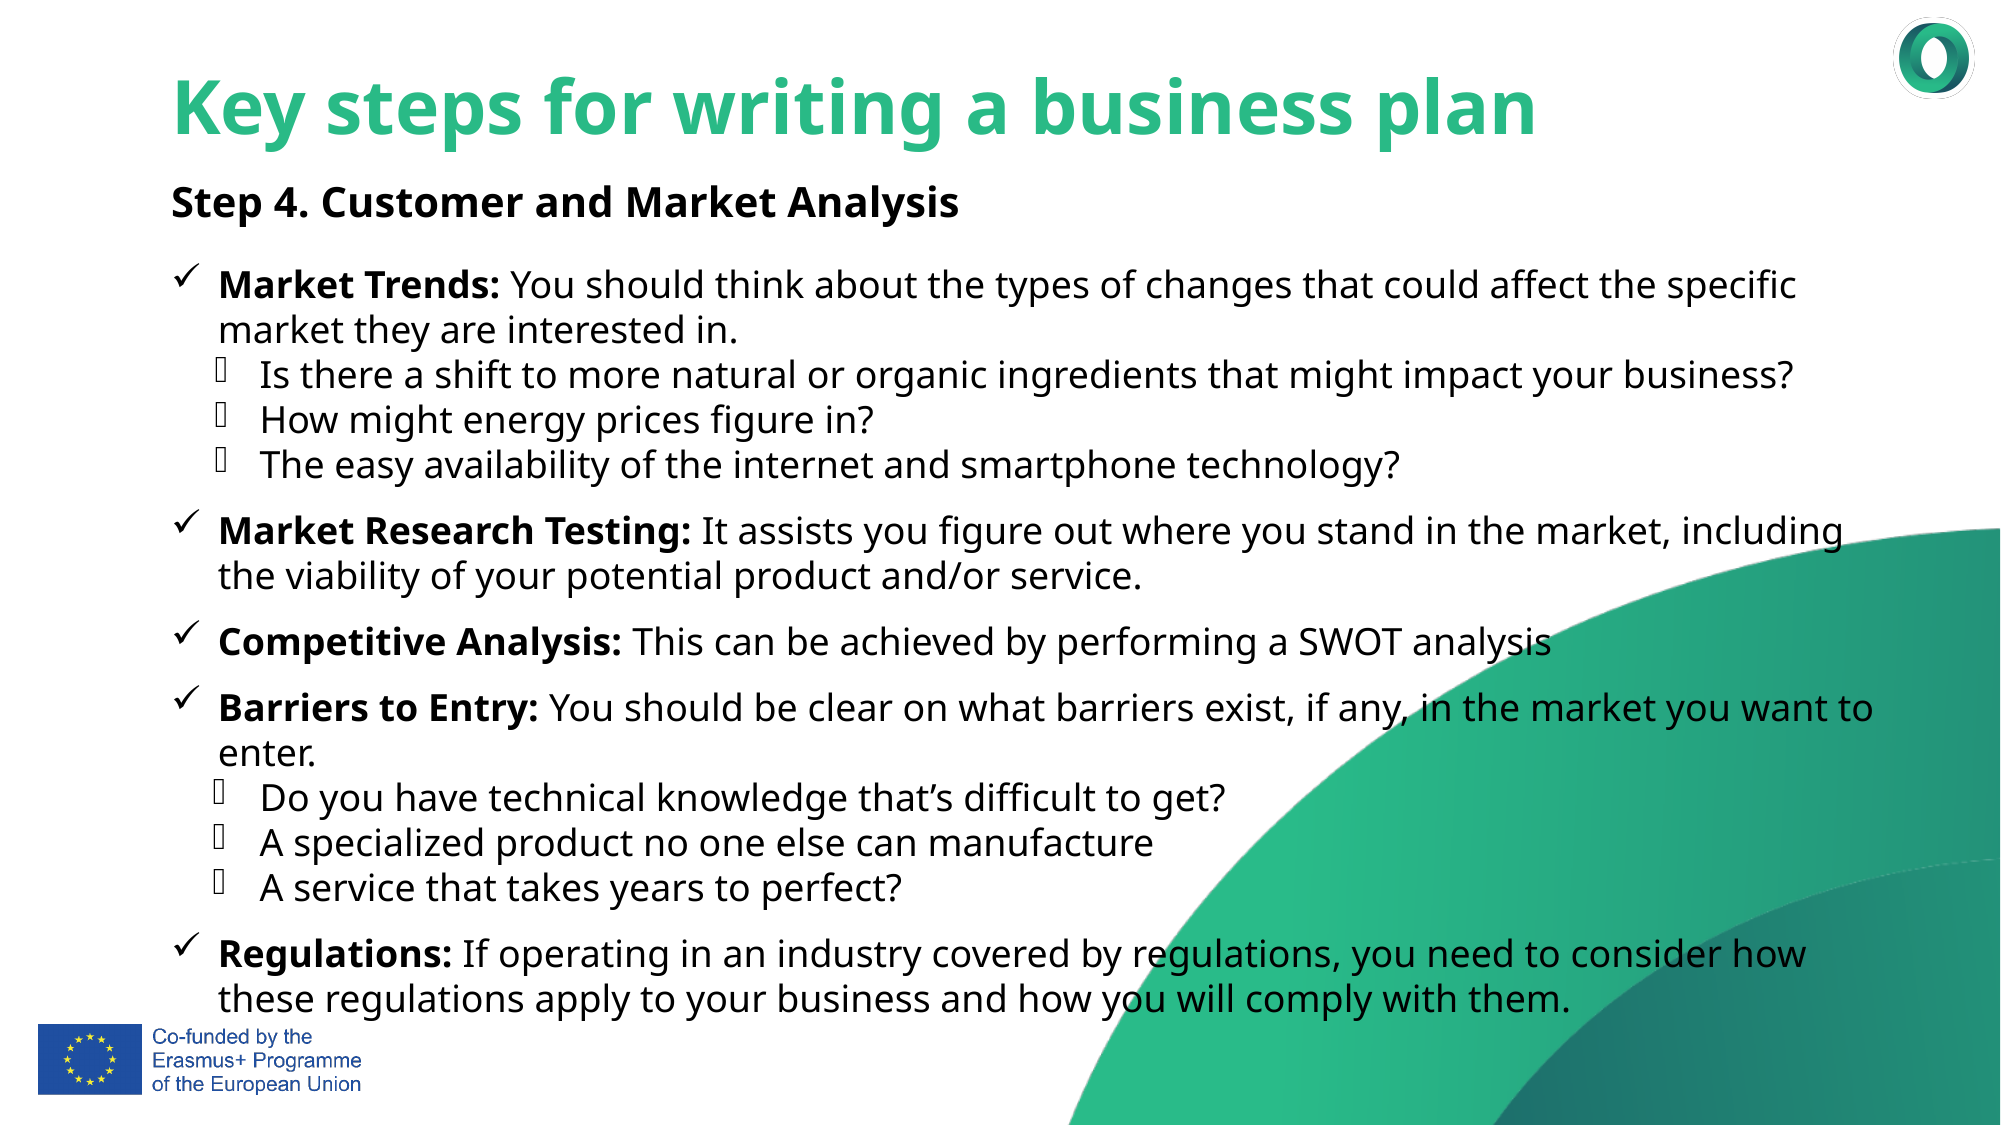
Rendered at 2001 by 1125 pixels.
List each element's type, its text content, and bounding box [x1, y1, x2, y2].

text_box Key steps for writing a business plan [156, 51, 1821, 157]
picture [1003, 326, 2001, 1125]
text_box [0, 1015, 377, 1103]
picture [1893, 17, 1975, 100]
picture [38, 1023, 361, 1095]
text_box Step 4. Customer and Market Analysis Market Trends: You should think about the types of changes that could affect the specific market they are interested in. Is there a shift to more natural or organic ingredients that might impact your business? How might energy prices figure in? The easy availability of the internet and smartphone technology? Market Research Testing: It assists you figure out where you stand in the market, including the viability of your potential product and/or service. Competitive Analysis: This can be achieved by performing a SWOT analysis Barriers to Entry: You should be clear on what barriers exist, if any, in the market you want to enter. Do you have technical knowledge that’s difficult to get? A specialized product no one else can manufacture A service that takes years to perfect? Regulations: If operating in an industry covered by regulations, you need to consider how these regulations apply to your business and how you will comply with them. [156, 168, 1894, 1027]
